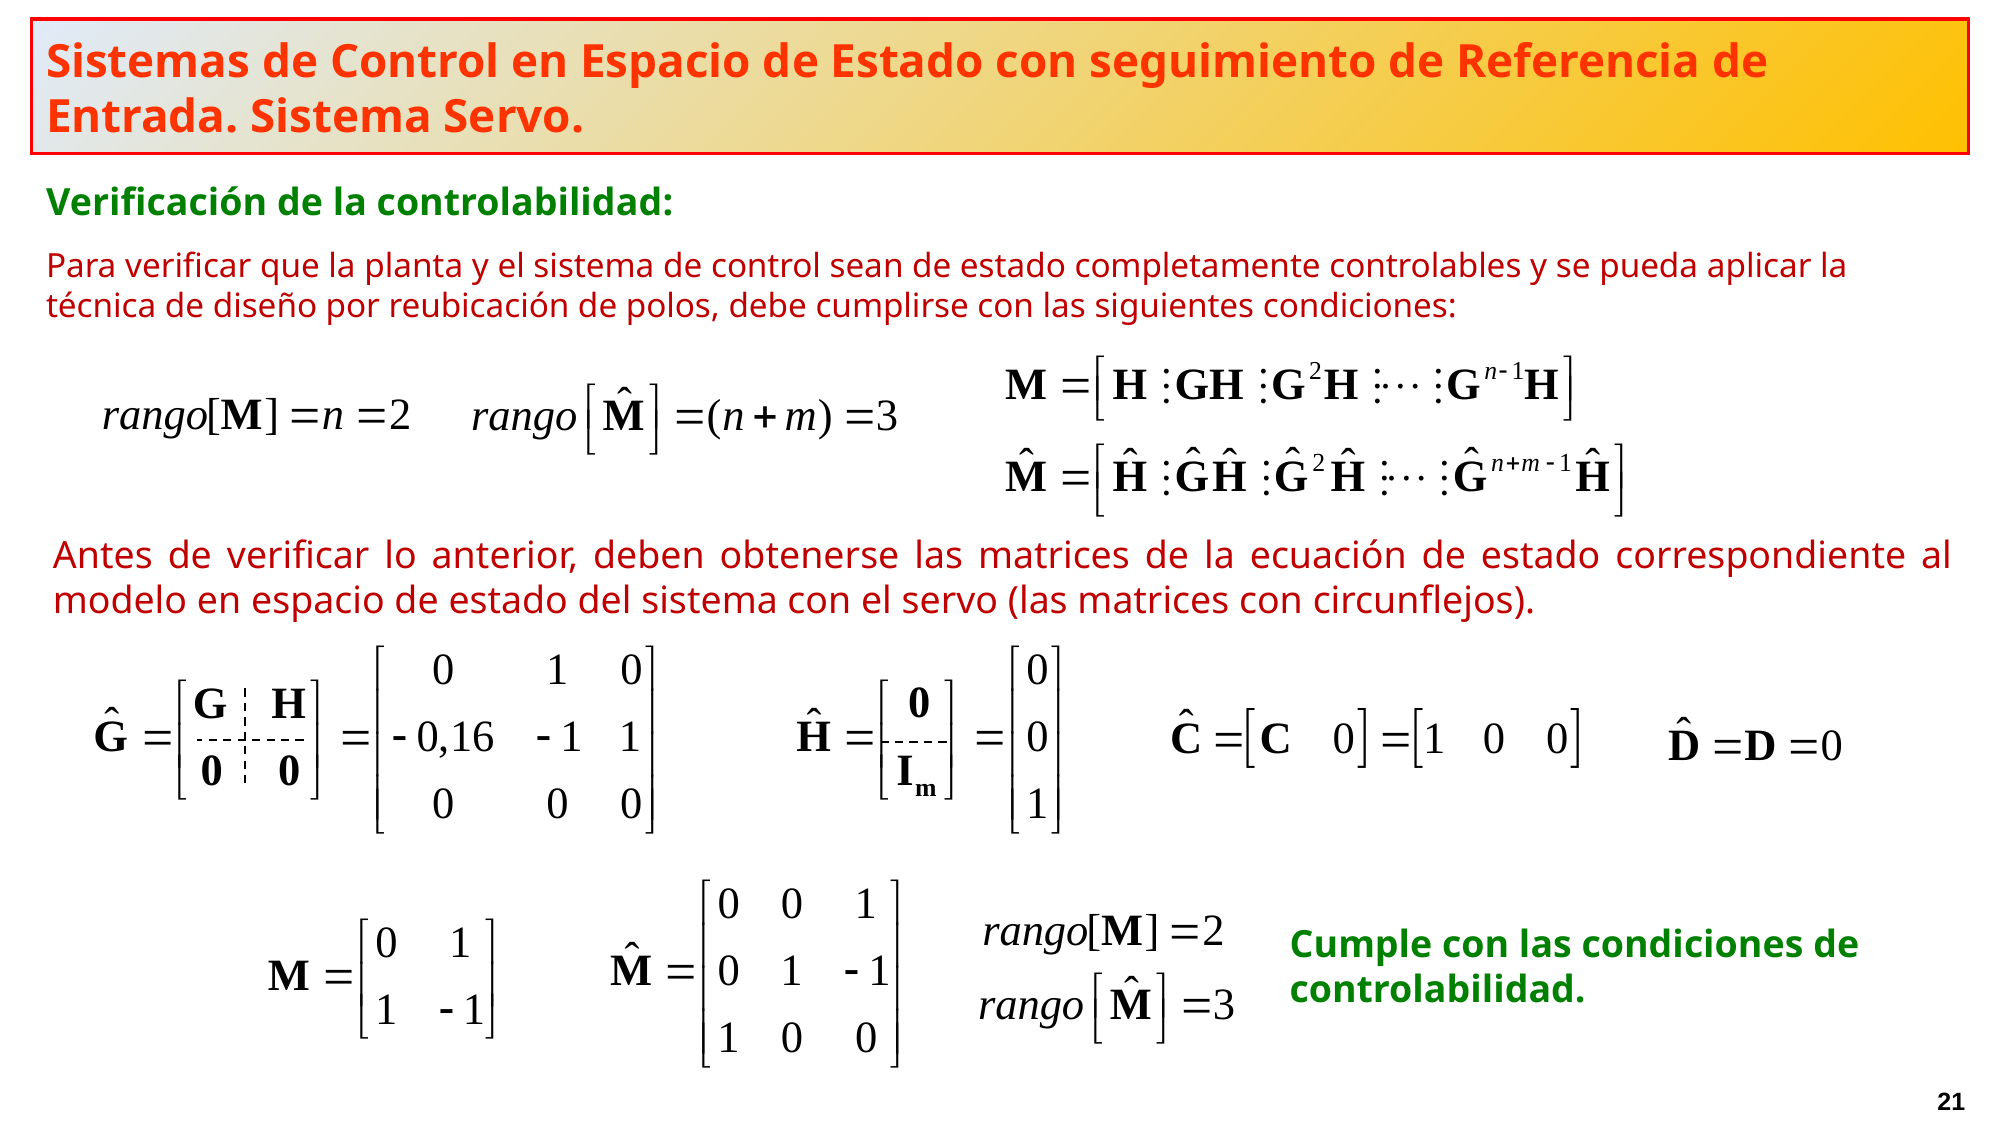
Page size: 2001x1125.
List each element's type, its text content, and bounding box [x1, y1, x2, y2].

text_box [789, 635, 1076, 845]
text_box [87, 635, 671, 845]
text_box Sistemas de Control en Espacio de Estado con seguimiento de Referencia de Entrada. Sistema Servo. [31, 19, 1969, 154]
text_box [604, 869, 917, 1079]
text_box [1164, 700, 1589, 780]
slide_number 21 [1914, 1070, 1981, 1125]
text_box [998, 435, 1641, 526]
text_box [975, 903, 1232, 963]
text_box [464, 374, 906, 465]
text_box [1661, 708, 1851, 772]
text_box Antes de verificar lo anterior, deben obtenerse las matrices de la ecuación de estado correspondiente al modelo en espacio de estado del sistema con el servo (las matrices con circunflejos). [38, 523, 1969, 629]
text_box Cumple con las condiciones de controlabilidad. [1274, 912, 1948, 1018]
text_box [998, 347, 1589, 430]
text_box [261, 911, 511, 1047]
text_box Verificación de la controlabilidad: [31, 170, 797, 231]
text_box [95, 388, 418, 449]
text_box Para verificar que la planta y el sistema de control sean de estado completamente controlables y se pueda aplicar la técnica de diseño por reubicación de polos, debe cumplirse con las siguientes condiciones: [31, 236, 1962, 332]
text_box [971, 963, 1243, 1054]
